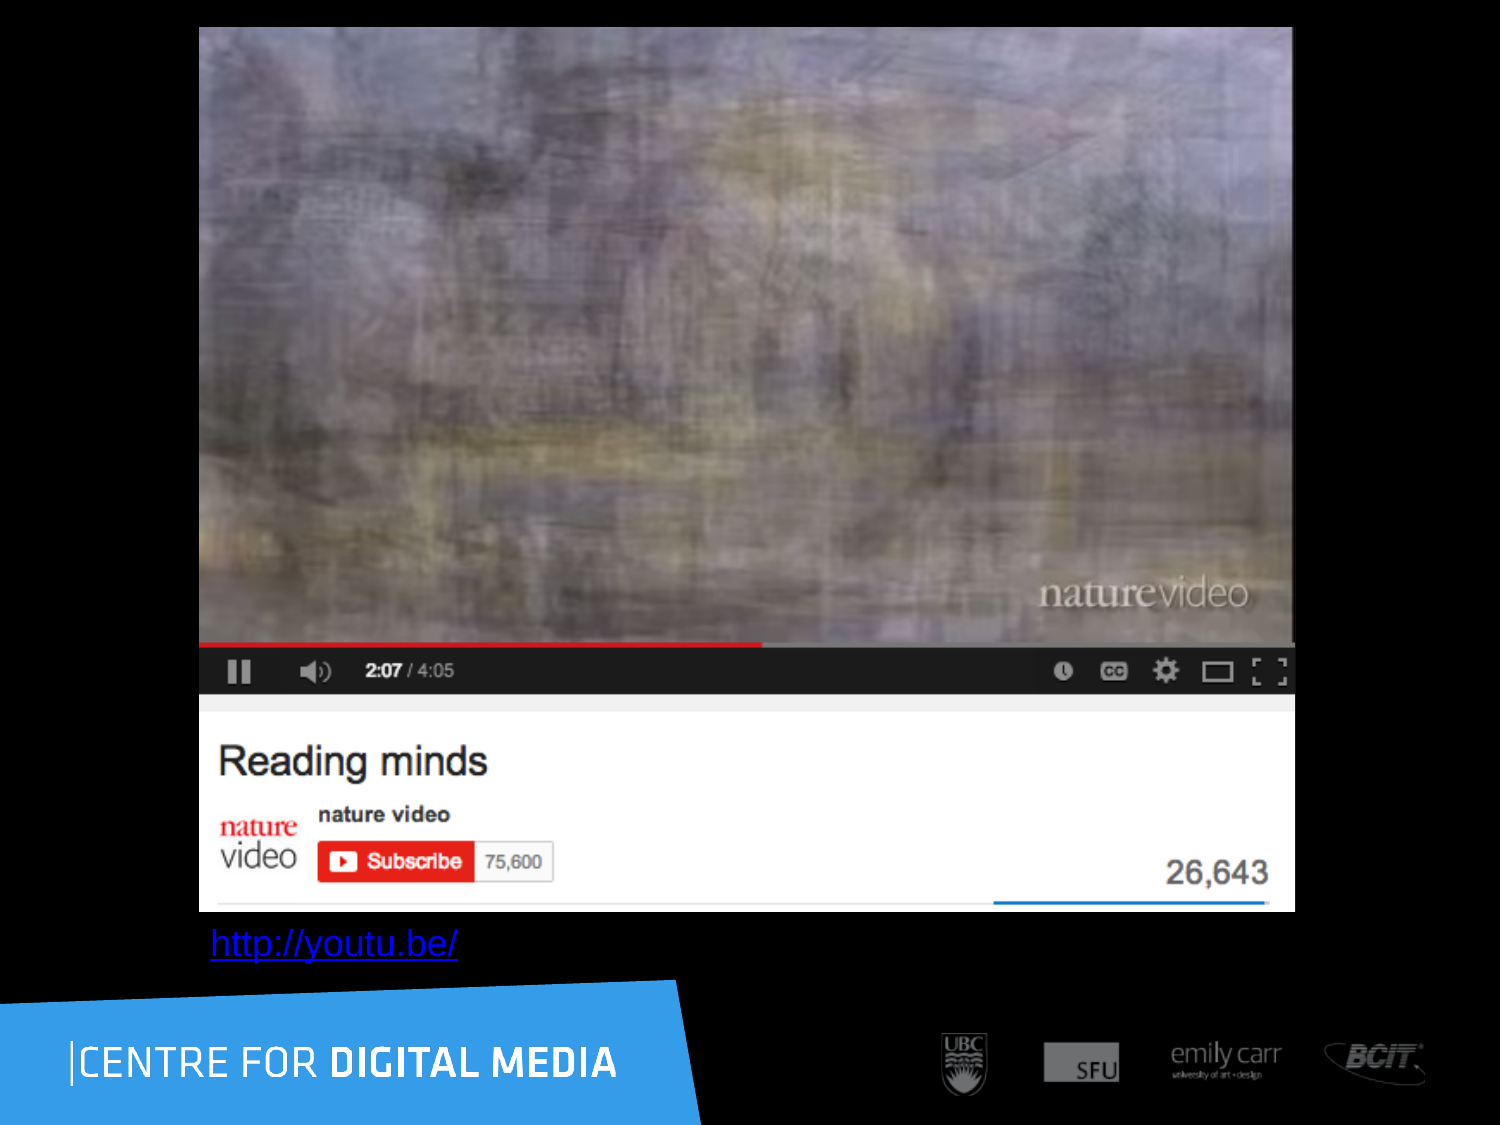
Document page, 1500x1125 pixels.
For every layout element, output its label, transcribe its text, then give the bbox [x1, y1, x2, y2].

text_box http://youtu.be/z8iEogscUl8 [195, 918, 692, 972]
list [197, 27, 1296, 912]
